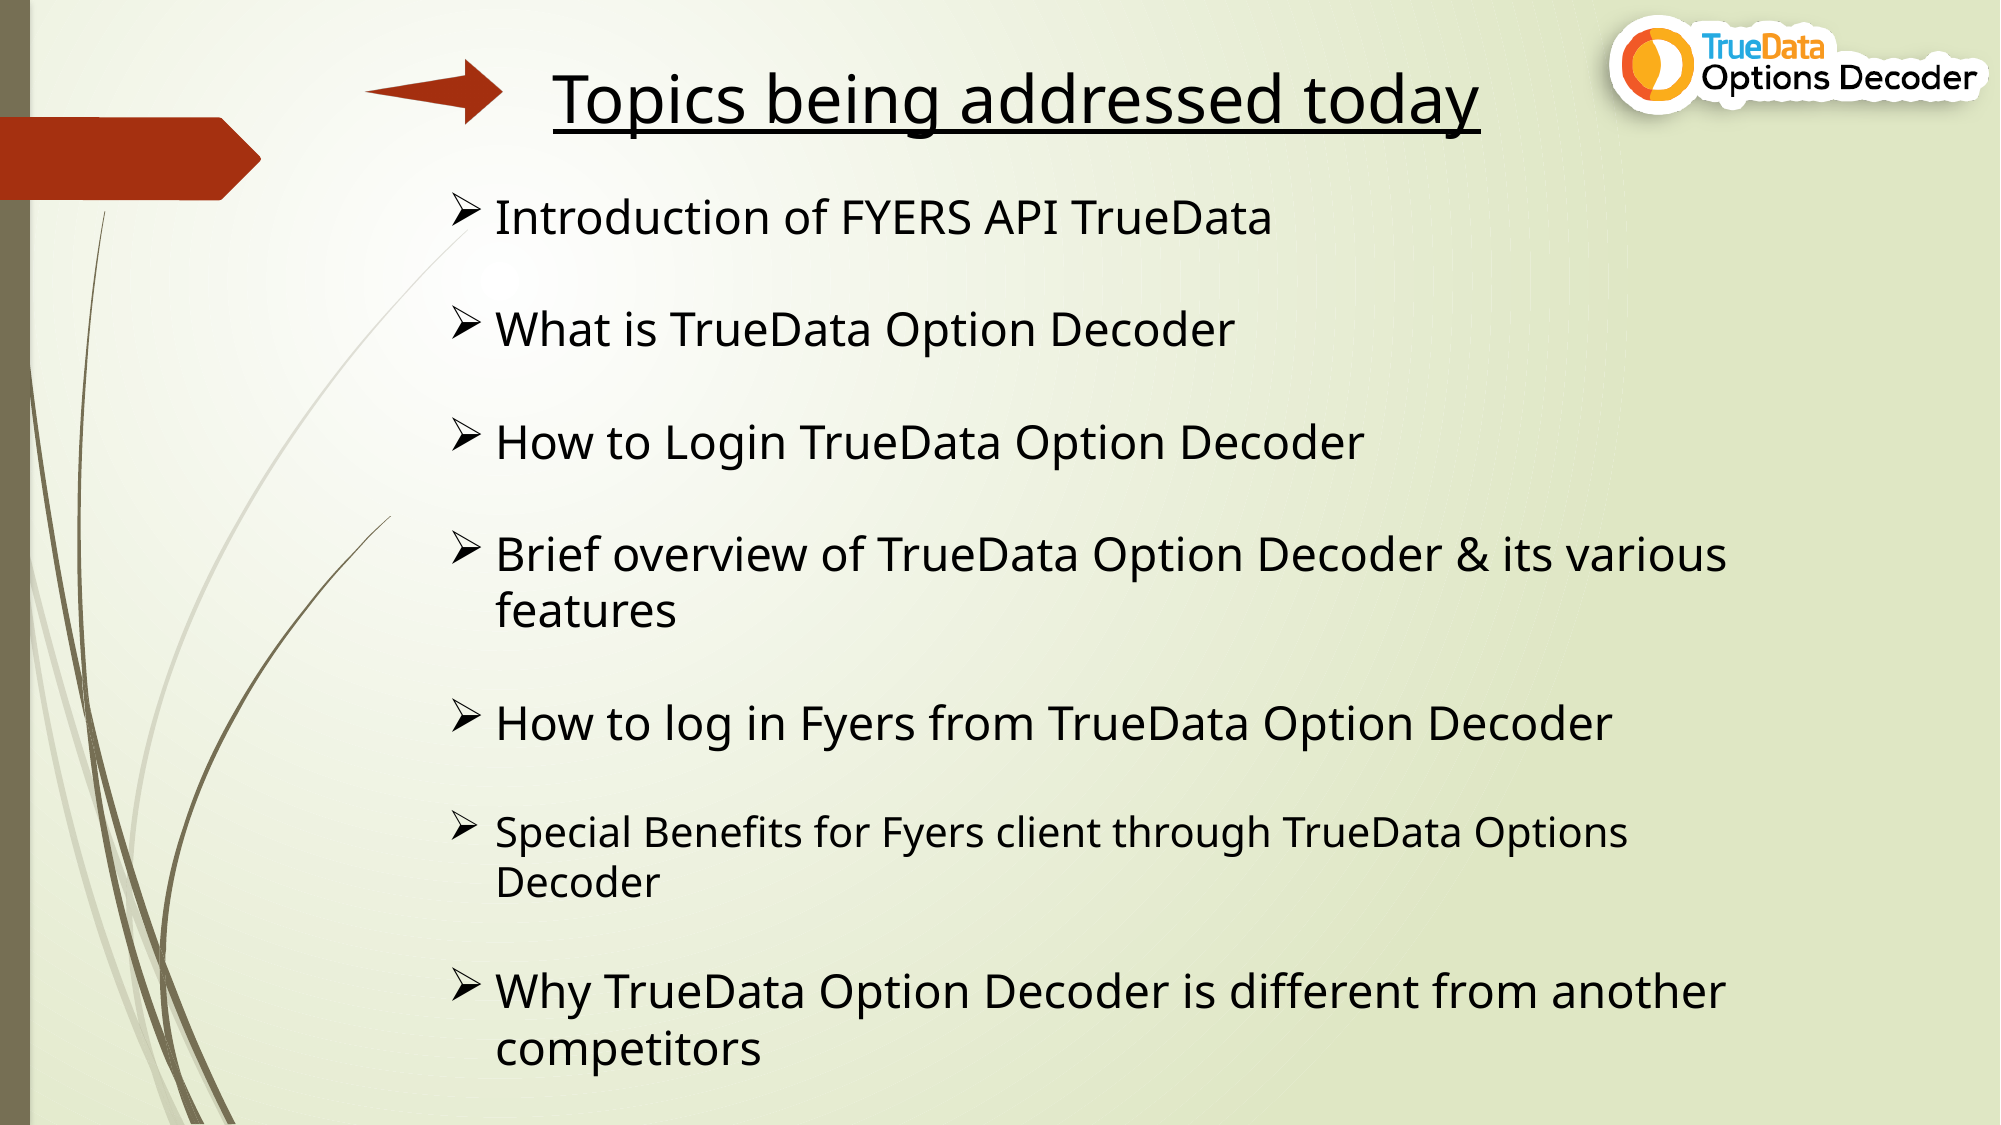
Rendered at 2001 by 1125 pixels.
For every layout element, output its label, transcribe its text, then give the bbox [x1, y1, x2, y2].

picture [1582, 0, 2000, 157]
text_box Introduction of FYERS API TrueData What is TrueData Option Decoder How to Login TrueData Option Decoder Brief overview of TrueData Option Decoder & its various features How to log in Fyers from TrueData Option Decoder Special Benefits for Fyers client through TrueData Options Decoder Why TrueData Option Decoder is different from another competitors [433, 180, 1796, 1125]
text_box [358, 26, 1526, 157]
